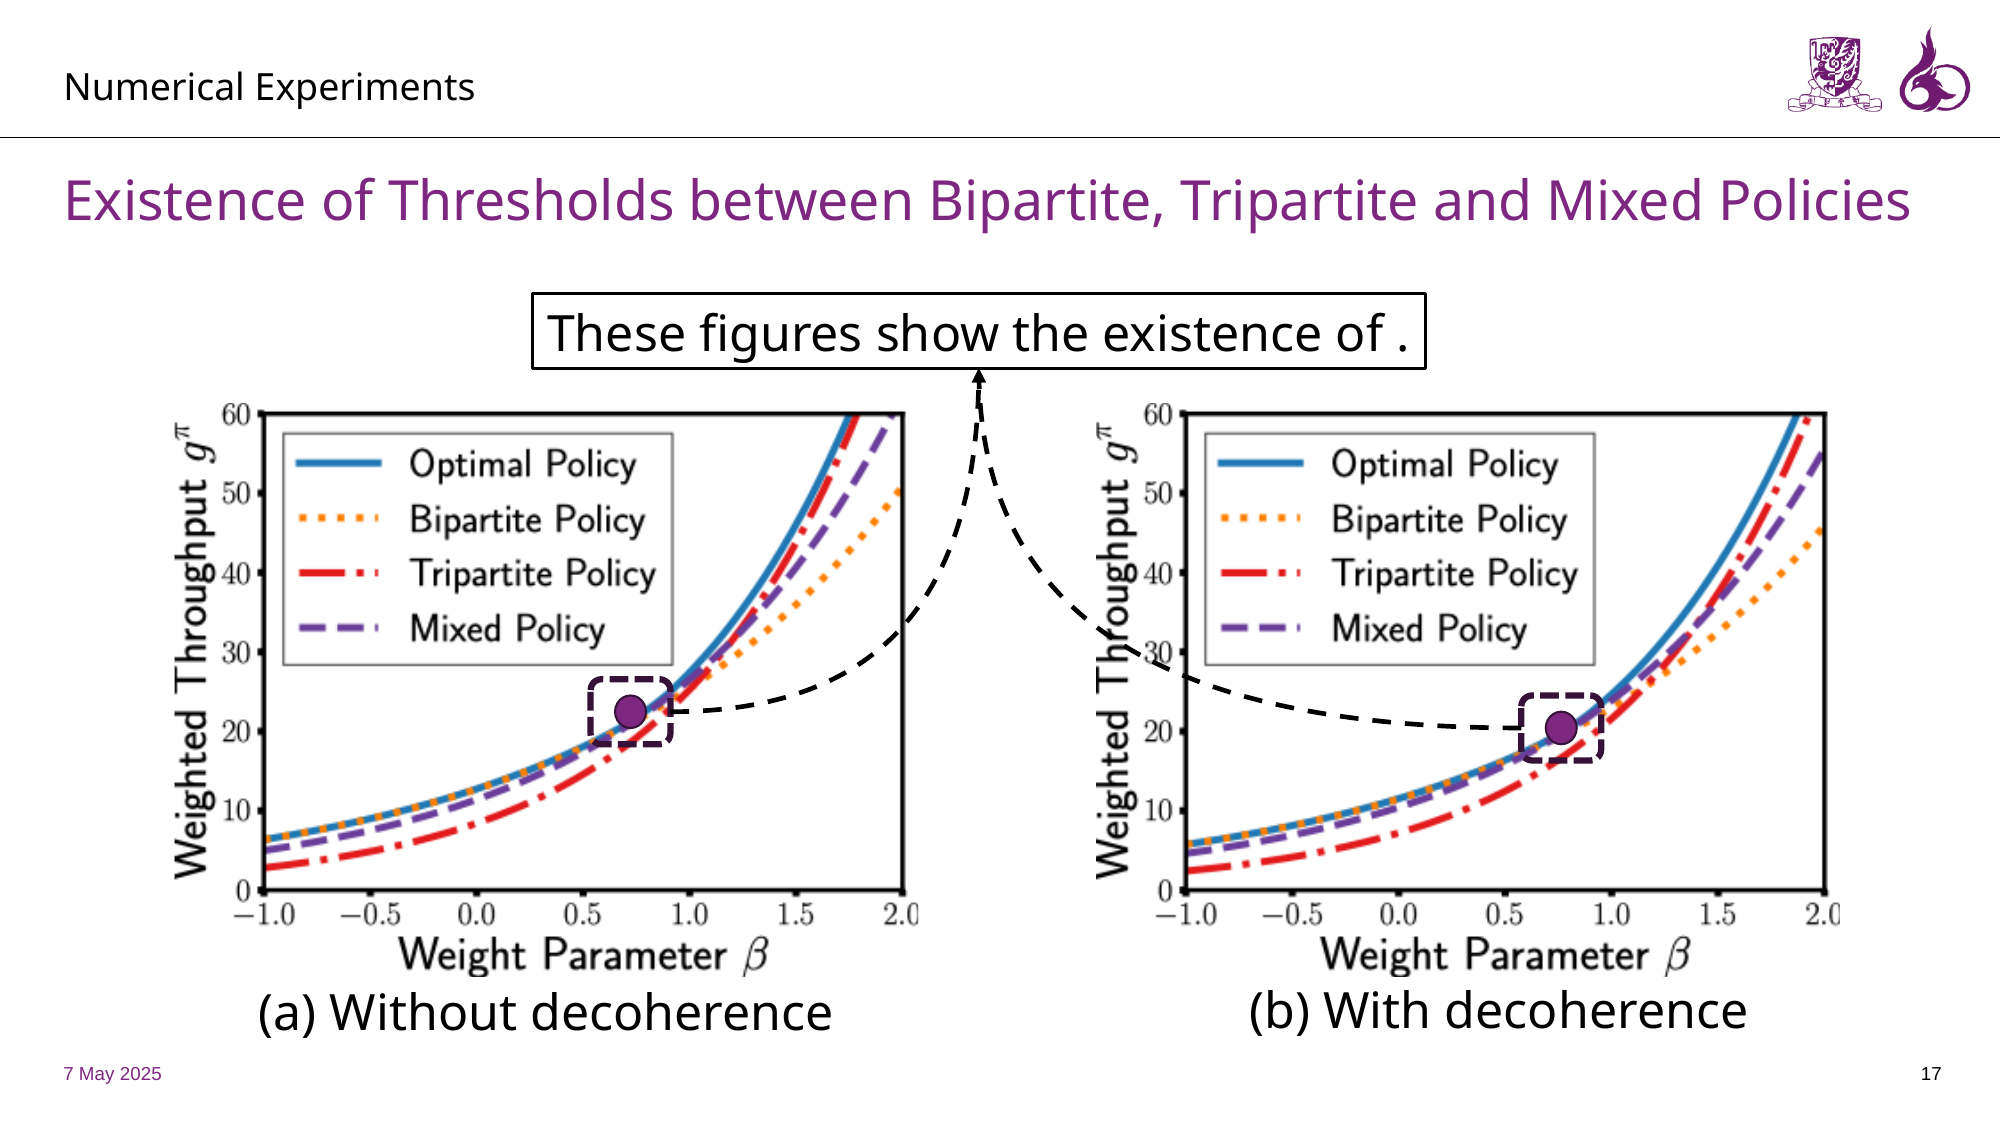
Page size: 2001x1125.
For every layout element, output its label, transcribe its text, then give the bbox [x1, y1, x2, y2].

picture [1096, 403, 1840, 977]
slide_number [63, 1042, 514, 1103]
footer Numerical Experiments [63, 55, 591, 111]
picture [174, 403, 919, 977]
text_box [590, 679, 671, 745]
picture [1769, 17, 1988, 129]
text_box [670, 369, 978, 712]
slide_number 17 [1506, 1042, 1957, 1103]
text_box (a) Without decoherence [243, 977, 849, 1048]
title Existence of Thresholds between Bipartite, Tripartite and Mixed Policies [63, 164, 1943, 256]
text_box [978, 369, 1522, 728]
text_box (b) With decoherence [1234, 977, 1764, 1046]
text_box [1521, 695, 1602, 761]
